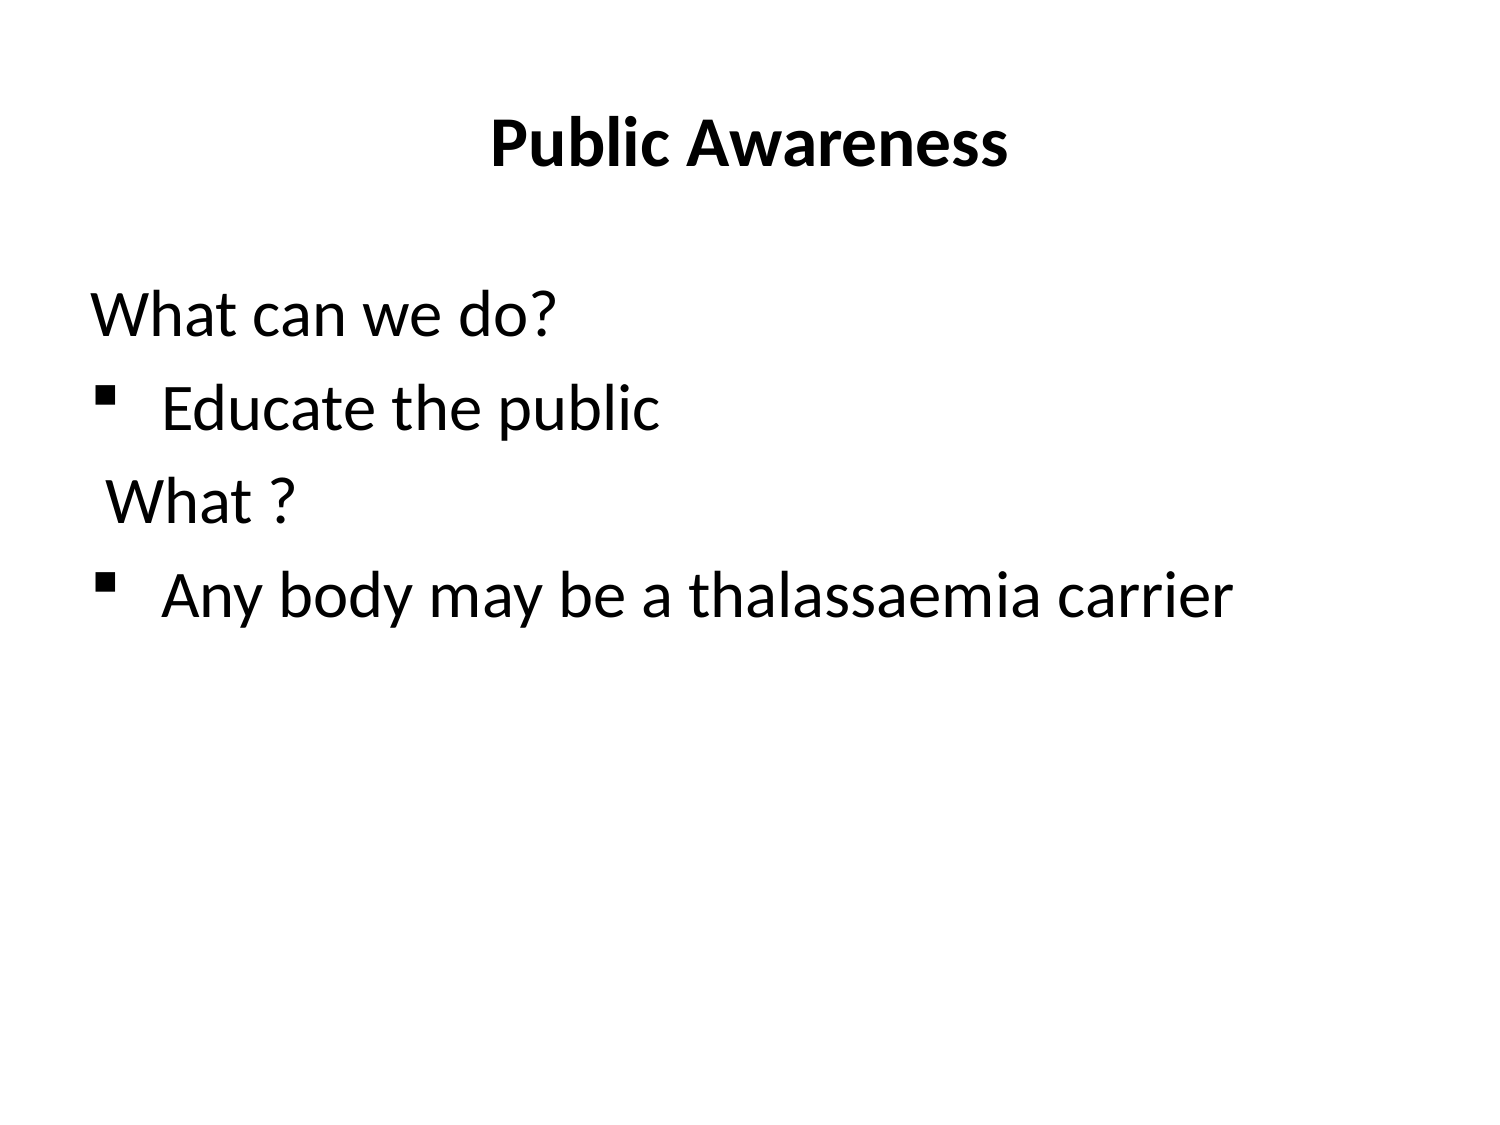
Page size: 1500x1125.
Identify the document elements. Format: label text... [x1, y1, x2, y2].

list What can we do? Educate the public What ? Any body may be a thalassaemia carrier [75, 262, 1425, 1005]
title Public Awareness [75, 87, 1425, 262]
